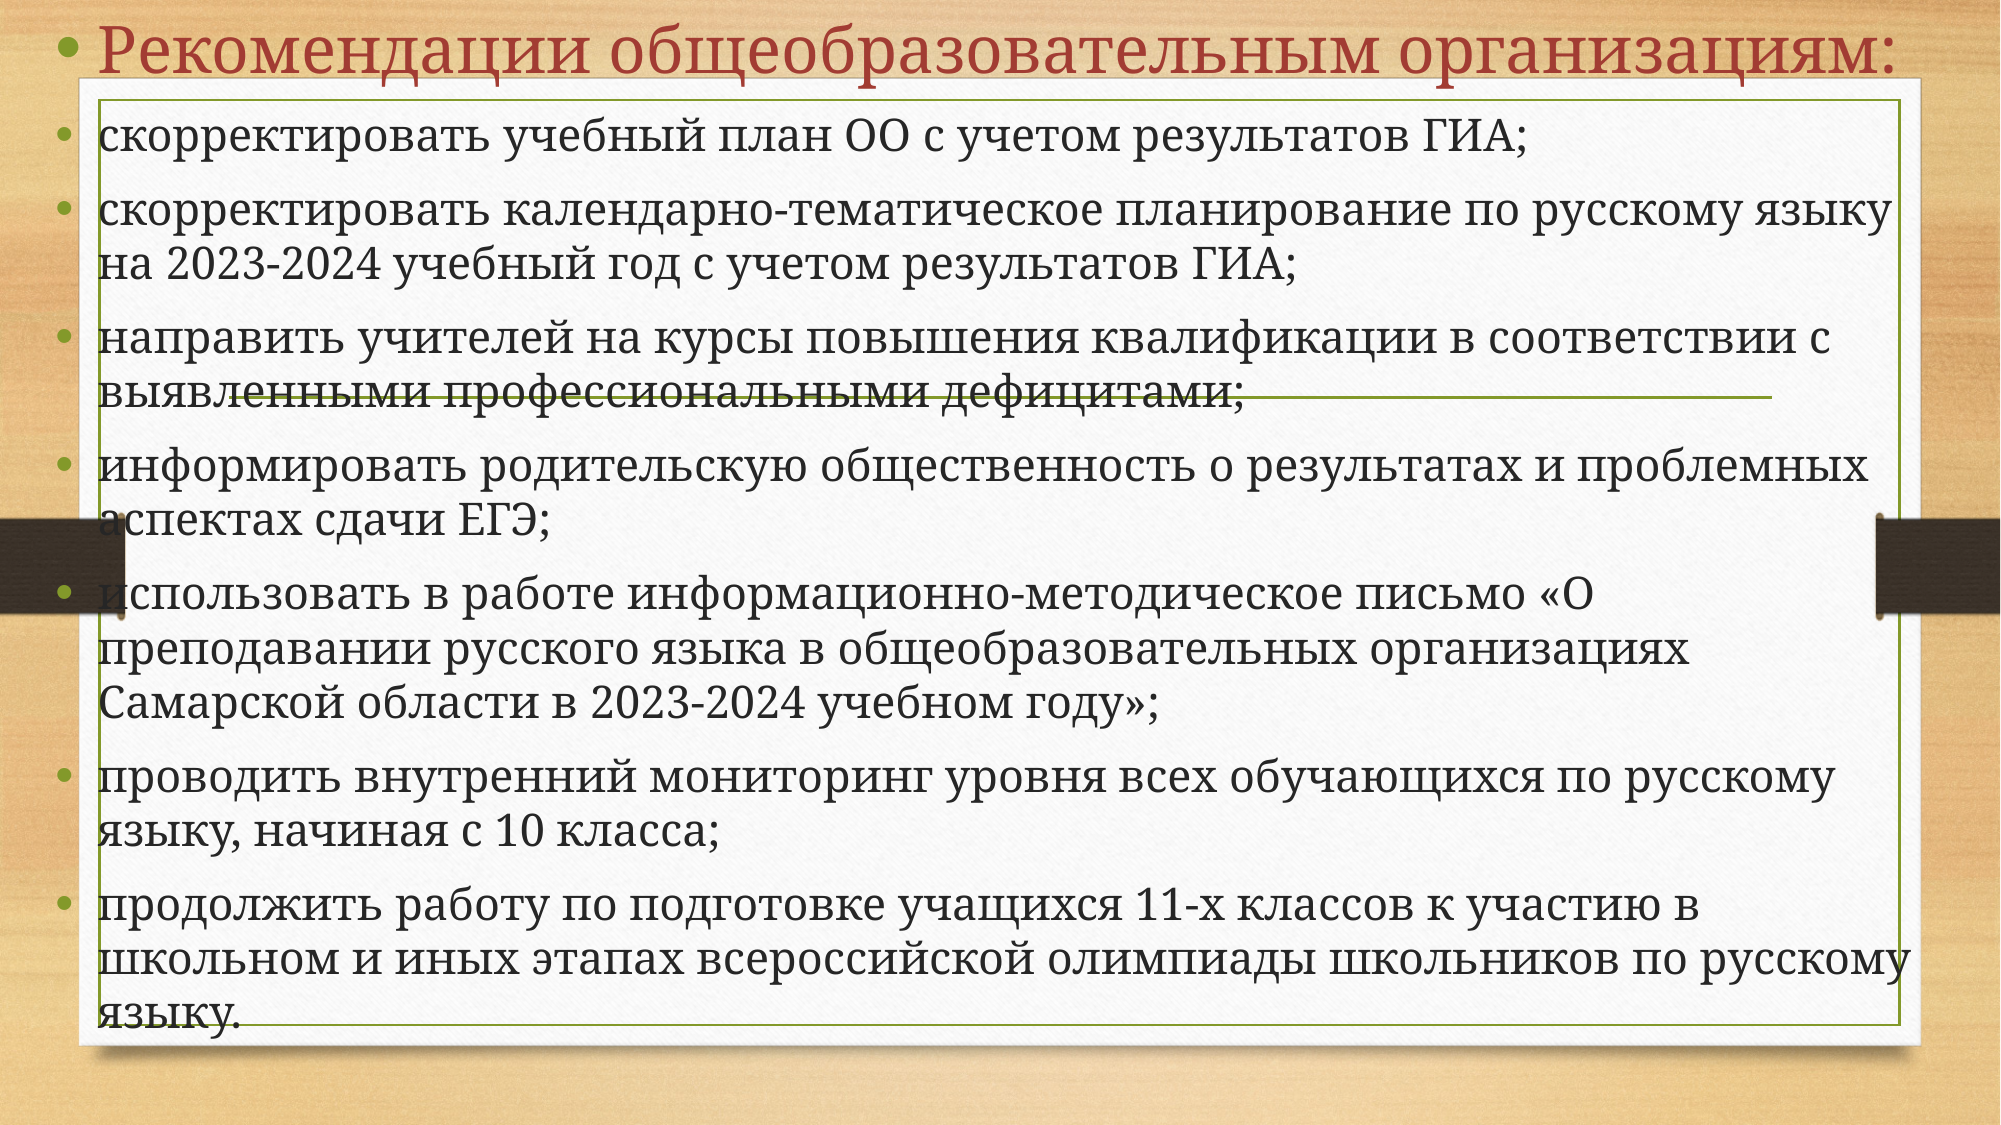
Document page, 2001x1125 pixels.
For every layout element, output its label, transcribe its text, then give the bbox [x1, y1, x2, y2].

picture [0, 0, 2001, 1125]
list Рекомендации общеобразовательным организациям: скорректировать учебный план ОО с учетом результатов ГИА; скорректировать календарно-тематическое планирование по русскому языку на 2023-2024 учебный год с учетом результатов ГИА; направить учителей на курсы повышения квалификации в соответствии с выявленными профессиональными дефицитами; информировать родительскую общественность о результатах и проблемных аспектах сдачи ЕГЭ; использовать в работе информационно-методическое письмо «О преподавании русского языка в общеобразовательных организациях Самарской области в 2023-2024 учебном году»; проводить внутренний мониторинг уровня всех обучающихся по русскому языку, начиная с 10 класса; продолжить работу по подготовке учащихся 11-х классов к участию в школьном и иных этапах всероссийской олимпиады школьников по русскому языку. [40, 0, 1934, 1079]
